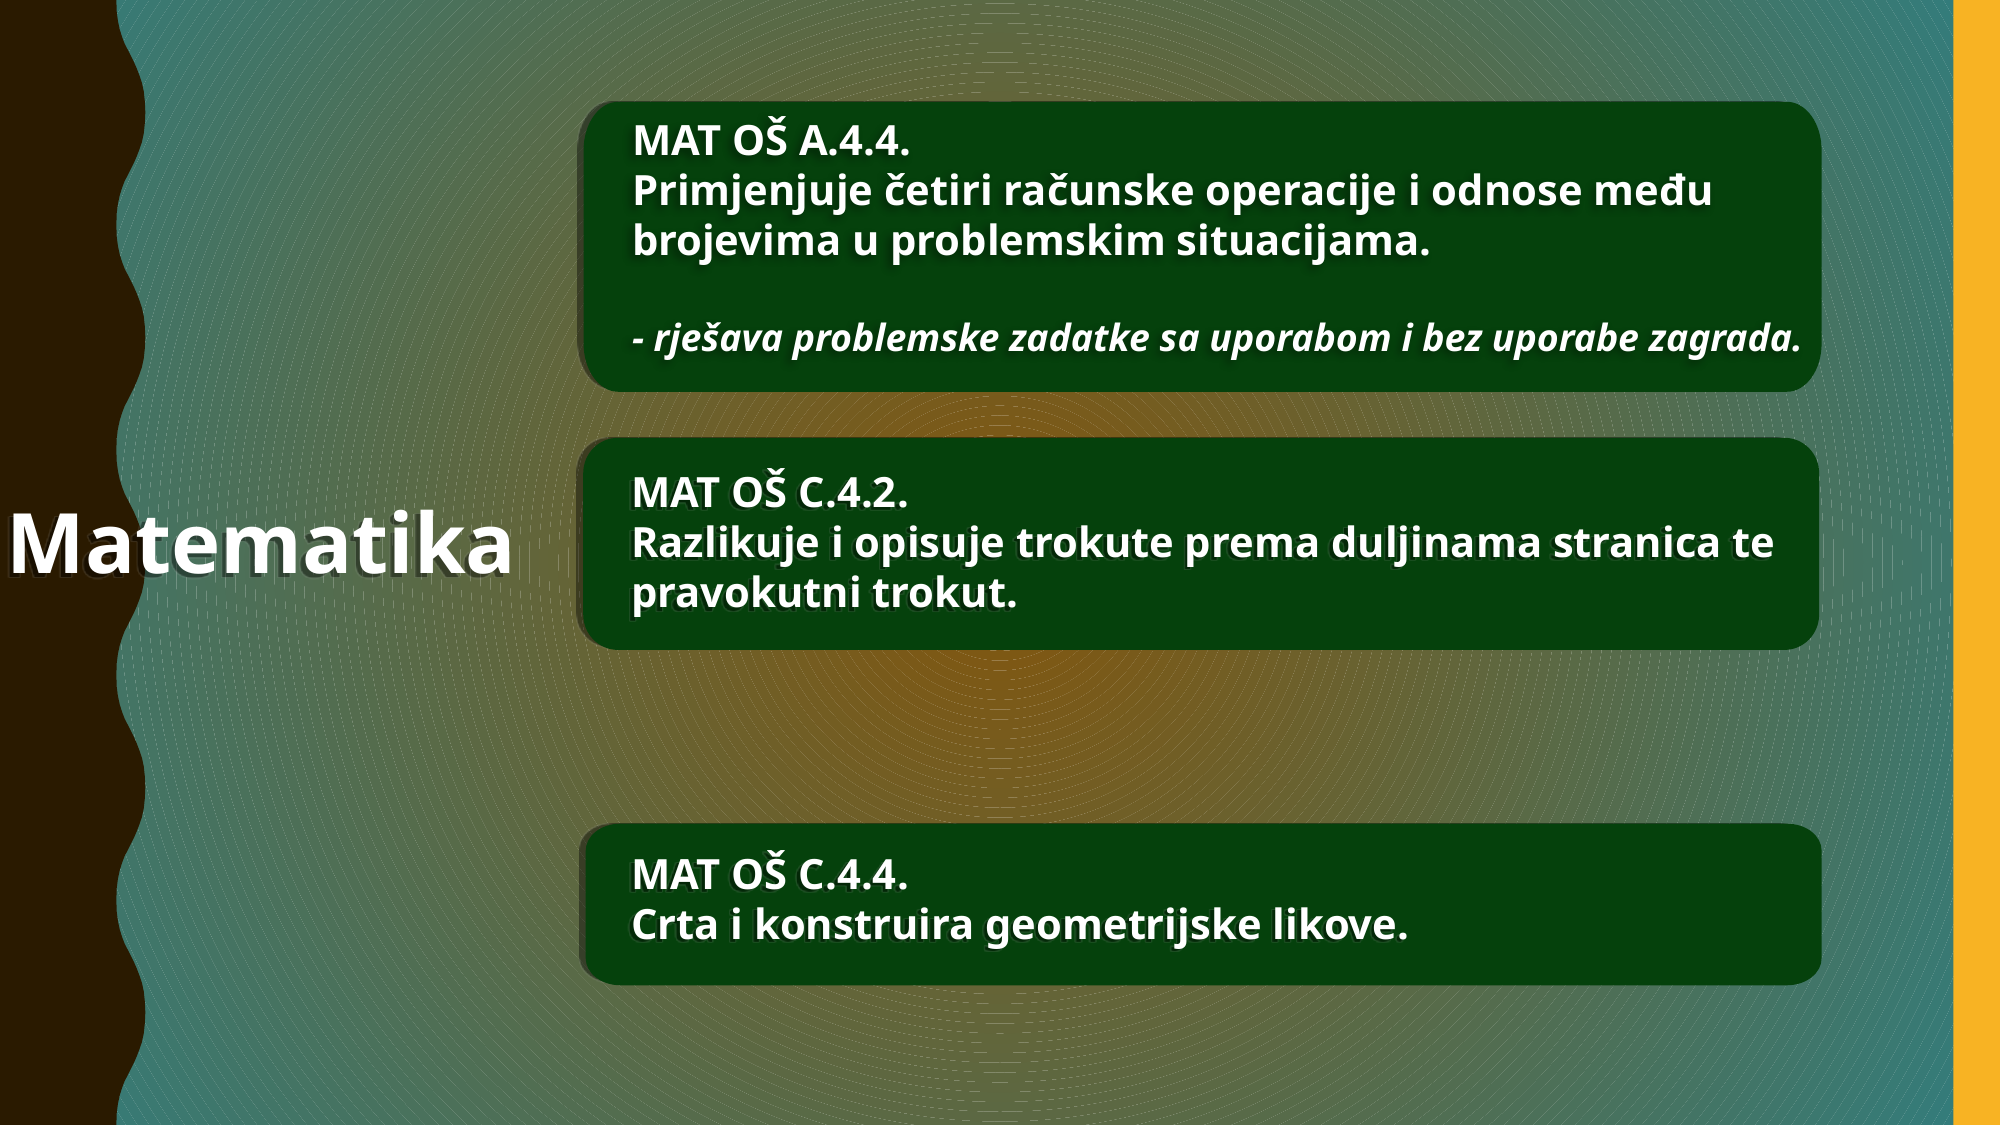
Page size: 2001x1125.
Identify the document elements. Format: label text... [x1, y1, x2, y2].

text_box Matematika [0, 482, 586, 598]
text_box [583, 437, 1816, 650]
text_box [585, 823, 1819, 985]
text_box [583, 101, 1812, 392]
text_box MAT OŠ C.4.2. Razlikuje i opisuje trokute prema duljinama stranica te pravokutni trokut. [616, 457, 1887, 668]
text_box MAT OŠ A.4.4. Primjenjuje četiri računske operacije i odnose među brojevima u problemskim situacijama. - rješava problemske zadatke sa uporabom i bez uporabe zagrada. [617, 106, 1905, 367]
text_box MAT OŠ C.4.4. Crta i konstruira geometrijske likove. [616, 840, 1887, 1001]
